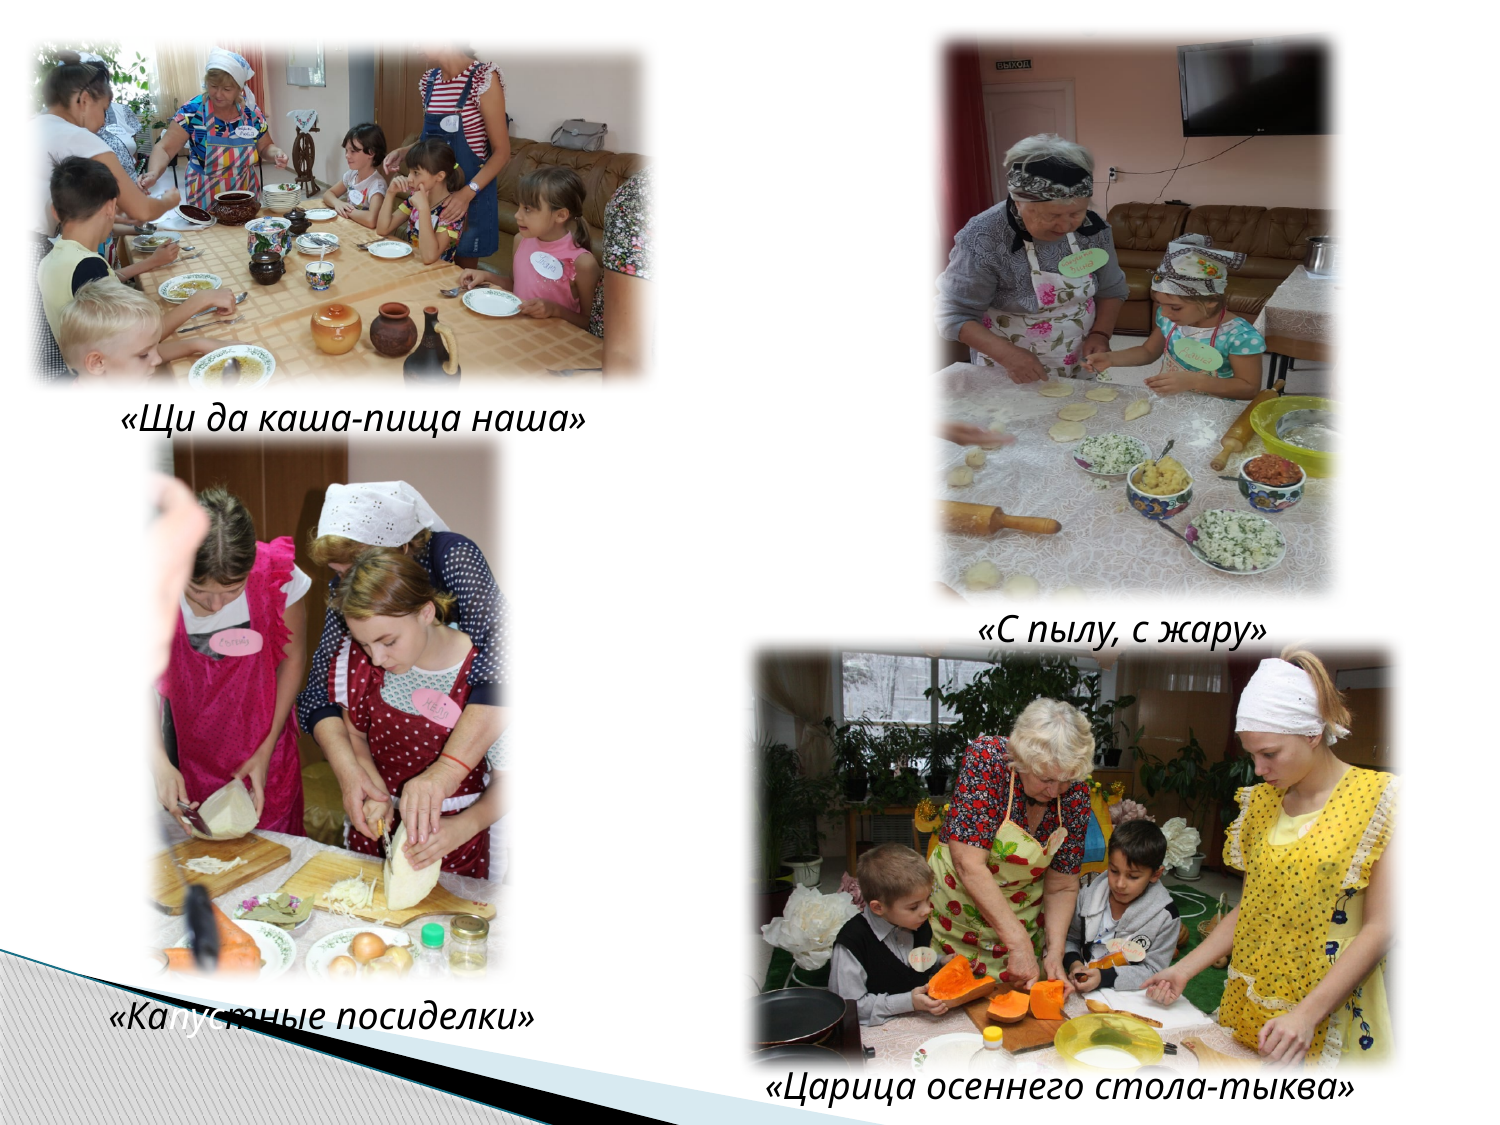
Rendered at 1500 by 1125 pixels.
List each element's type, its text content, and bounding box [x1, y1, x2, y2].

text_box «Царица осеннего стола-тыква» [749, 1054, 1442, 1115]
text_box «С пылу, с жару» [914, 597, 1372, 632]
text_box «Капустные посиделки» [93, 984, 586, 1045]
picture [925, 23, 1348, 610]
picture [140, 421, 516, 985]
text_box «Щи да каша-пища наша» [105, 406, 657, 447]
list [23, 34, 661, 394]
picture [738, 632, 1407, 1079]
